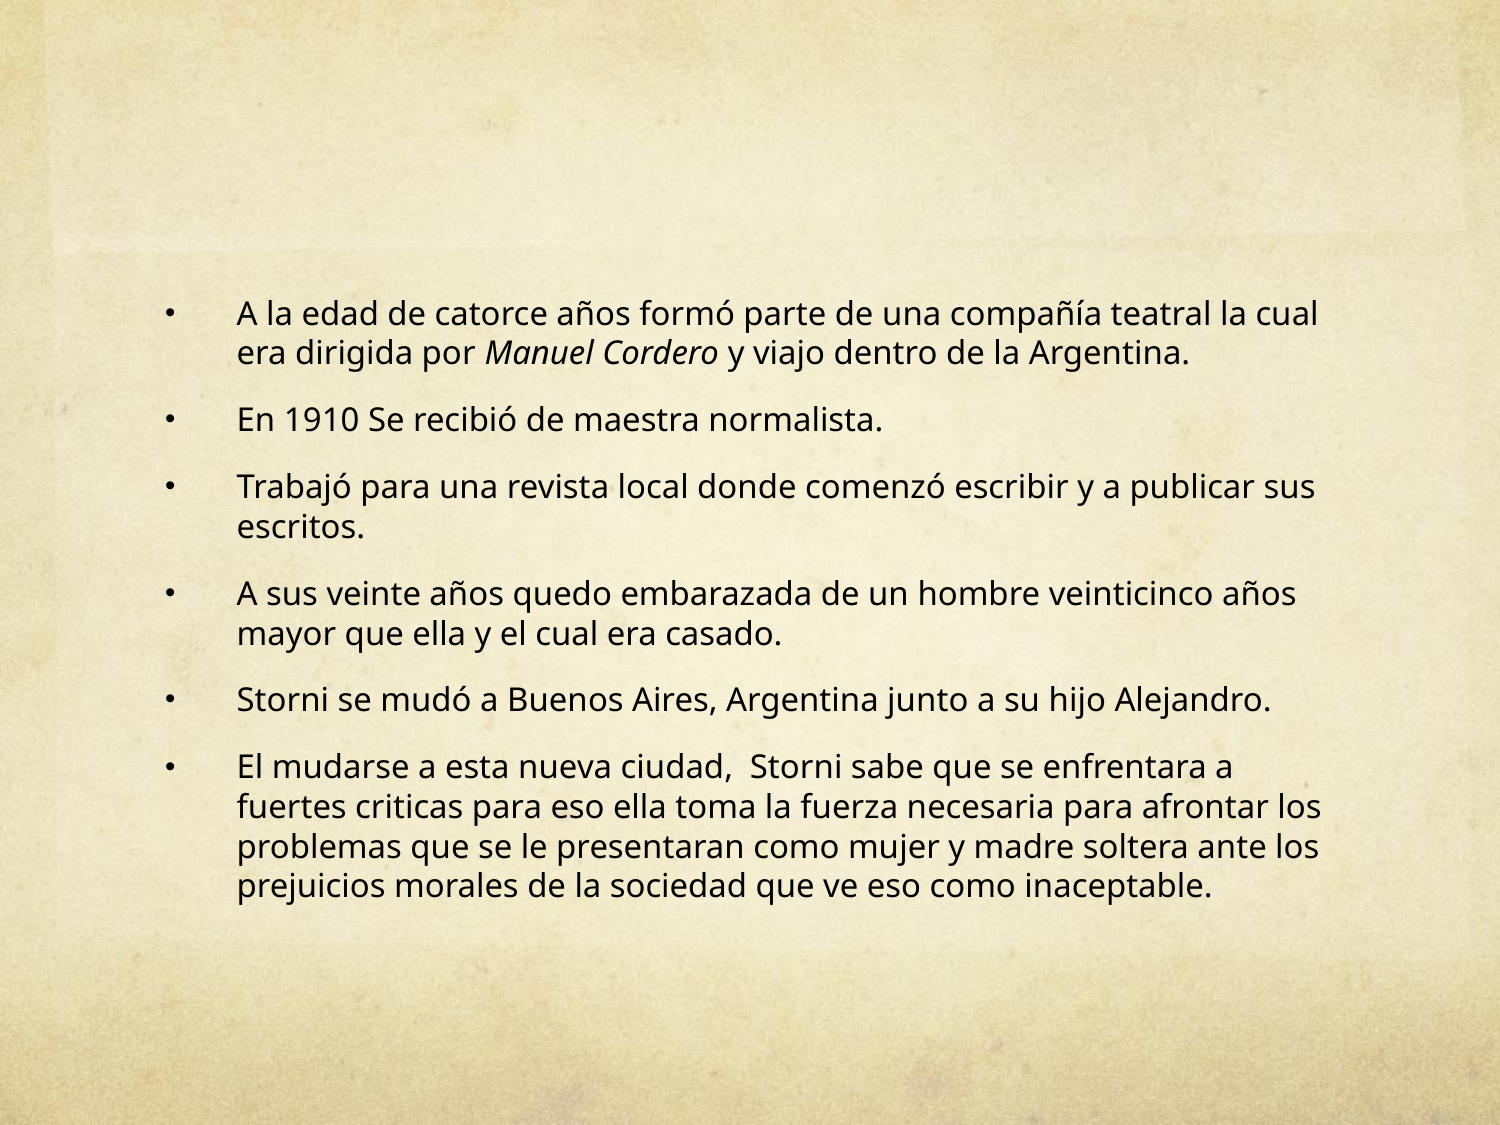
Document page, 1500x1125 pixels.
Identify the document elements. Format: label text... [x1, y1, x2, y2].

picture [0, 0, 1500, 1125]
list A la edad de catorce años formó parte de una compañía teatral la cual era dirigida por Manuel Cordero y viajo dentro de la Argentina. En 1910 Se recibió de maestra normalista. Trabajó para una revista local donde comenzó escribir y a publicar sus escritos. A sus veinte años quedo embarazada de un hombre veinticinco años mayor que ella y el cual era casado. Storni se mudó a Buenos Aires, Argentina junto a su hijo Alejandro. El mudarse a esta nueva ciudad, Storni sabe que se enfrentara a fuertes criticas para eso ella toma la fuerza necesaria para afrontar los problemas que se le presentaran como mujer y madre soltera ante los prejuicios morales de la sociedad que ve eso como inaceptable. [150, 284, 1350, 950]
